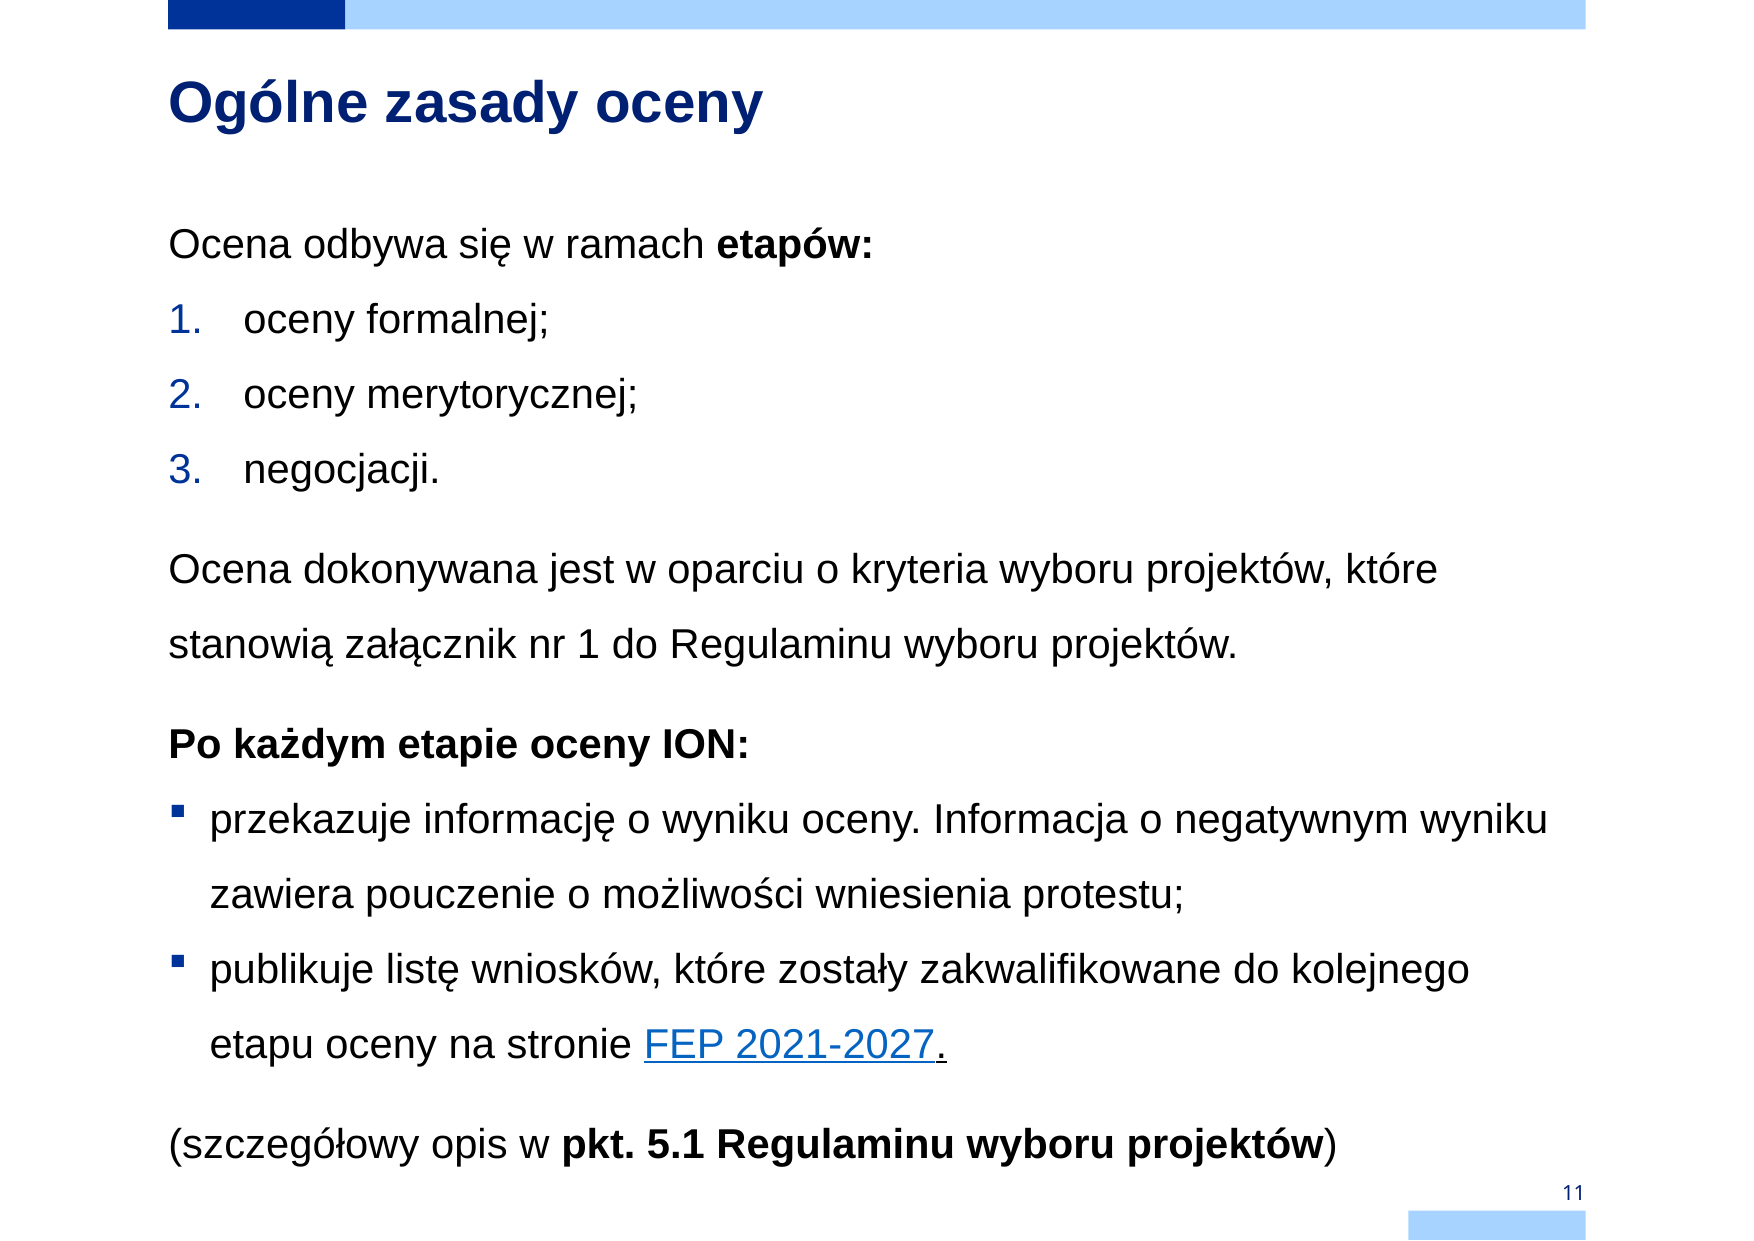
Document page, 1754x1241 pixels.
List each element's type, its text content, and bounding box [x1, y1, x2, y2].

slide_number 11 [1408, 1178, 1586, 1210]
list Ocena odbywa się w ramach etapów: oceny formalnej; oceny merytorycznej; negocjacji. Ocena dokonywana jest w oparciu o kryteria wyboru projektów, które stanowią załącznik nr 1 do Regulaminu wyboru projektów. Po każdym etapie oceny ION: przekazuje informację o wyniku oceny. Informacja o negatywnym wyniku zawiera pouczenie o możliwości wniesienia protestu; publikuje listę wniosków, które zostały zakwalifikowane do kolejnego etapu oceny na stronie FEP 2021-2027. (szczegółowy opis w pkt. 5.1 Regulaminu wyboru projektów) [168, 191, 1583, 1179]
title Ogólne zasady oceny [168, 59, 1586, 195]
